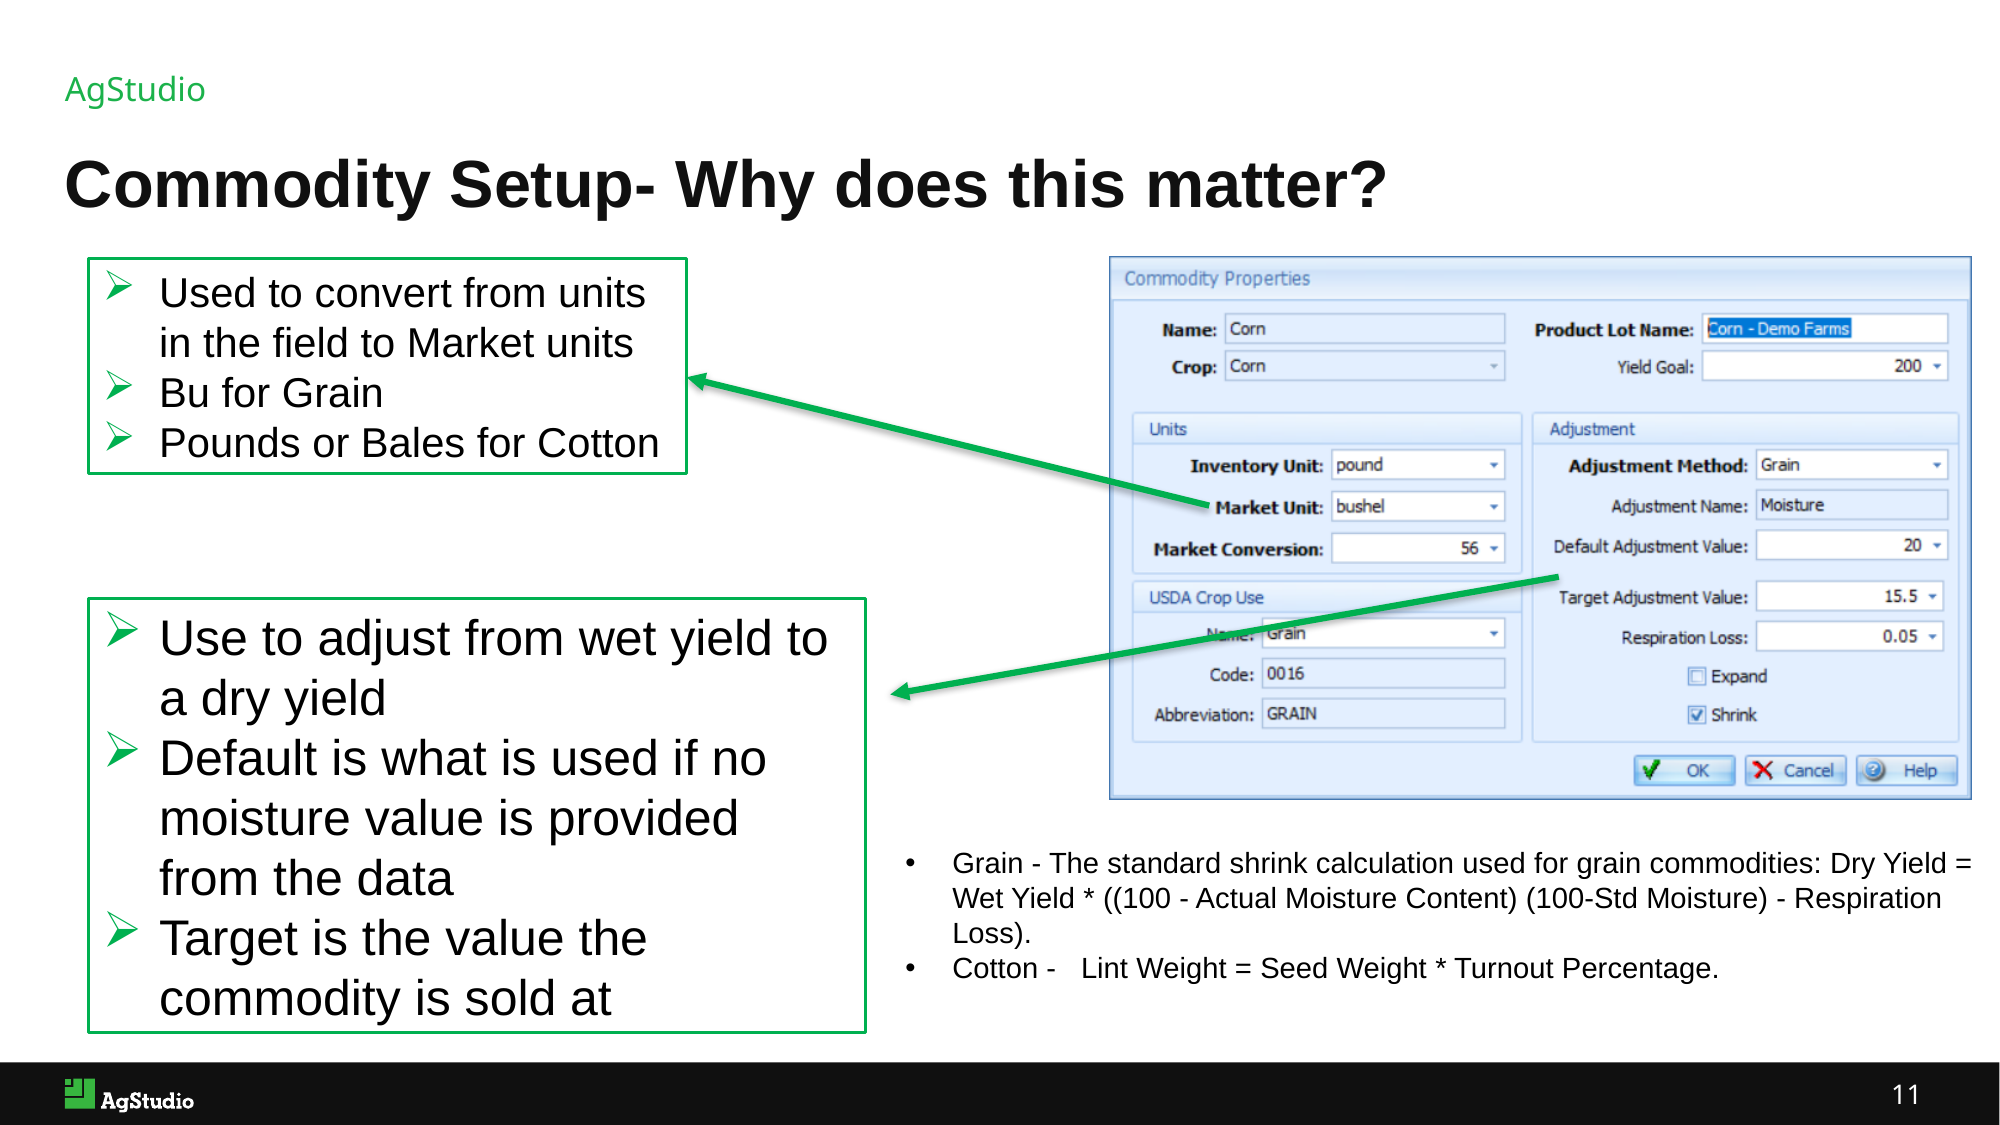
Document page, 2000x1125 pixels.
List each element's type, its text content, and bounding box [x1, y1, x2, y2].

text_box 11 [1850, 1062, 1938, 1117]
picture [1108, 256, 1972, 800]
title Commodity Setup- Why does this matter? [64, 140, 1956, 259]
text_box Grain - The standard shrink calculation used for grain commodities: Dry Yield = Wet Yield * ((100 - Actual Moisture Content) (100-Std Moisture) - Respiration Loss). Cotton - Lint Weight = Seed Weight * Turnout Percentage. [866, 837, 2000, 992]
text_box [890, 576, 1559, 695]
subtitle AgStudio [64, 53, 674, 109]
text_box Use to adjust from wet yield to a dry yield Default is what is used if no moisture value is provided from the data Target is the value the commodity is sold at [88, 598, 866, 1033]
text_box Used to convert from units in the field to Market units Bu for Grain Pounds or Bales for Cotton [88, 258, 687, 474]
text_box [686, 377, 1210, 506]
